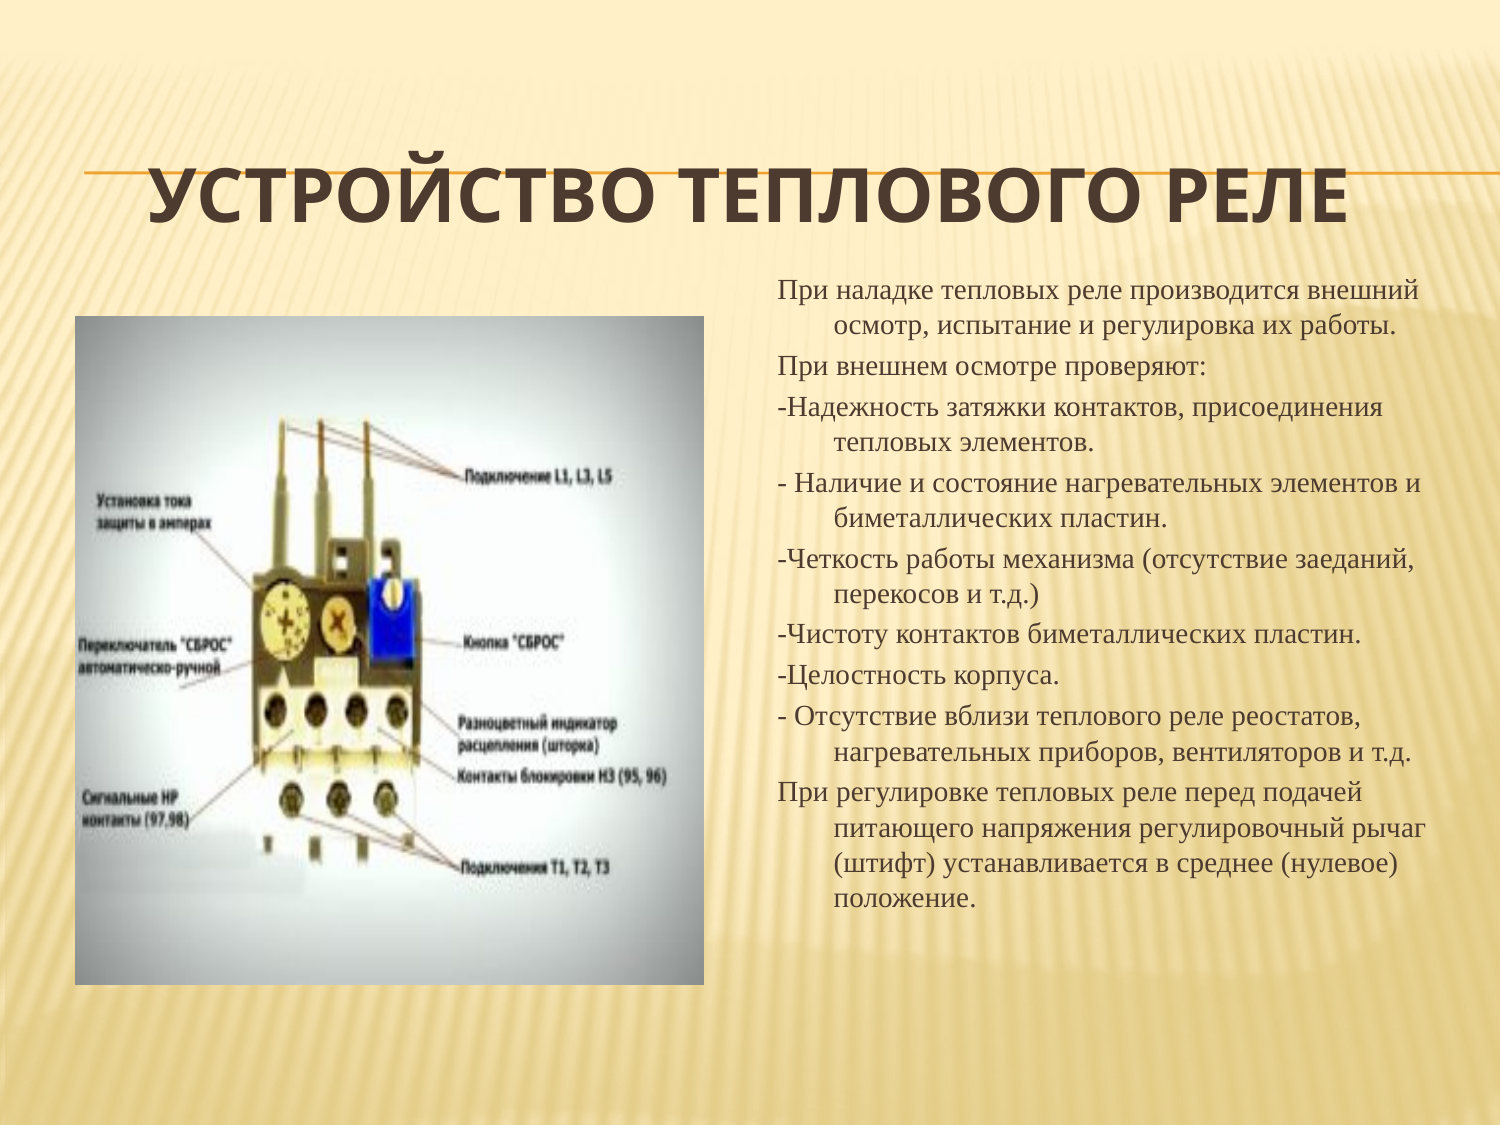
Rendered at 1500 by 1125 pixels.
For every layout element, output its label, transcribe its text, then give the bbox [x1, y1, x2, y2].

title Устройство теплового реле [75, 115, 1425, 270]
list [74, 316, 704, 985]
list При наладке тепловых реле производится внешний осмотр, испытание и регулировка их работы. При внешнем осмотре проверяют: -Надежность затяжки контактов, присоединения тепловых элементов. - Наличие и состояние нагревательных элементов и биметаллических пластин. -Четкость работы механизма (отсутствие заеданий, перекосов и т.д.) -Чистоту контактов биметаллических пластин. -Целостность корпуса. - Отсутствие вблизи теплового реле реостатов, нагревательных приборов, вентиляторов и т.д. При регулировке тепловых реле перед подачей питающего напряжения регулировочный рычаг (штифт) устанавливается в среднее (нулевое) положение. [762, 262, 1475, 1038]
